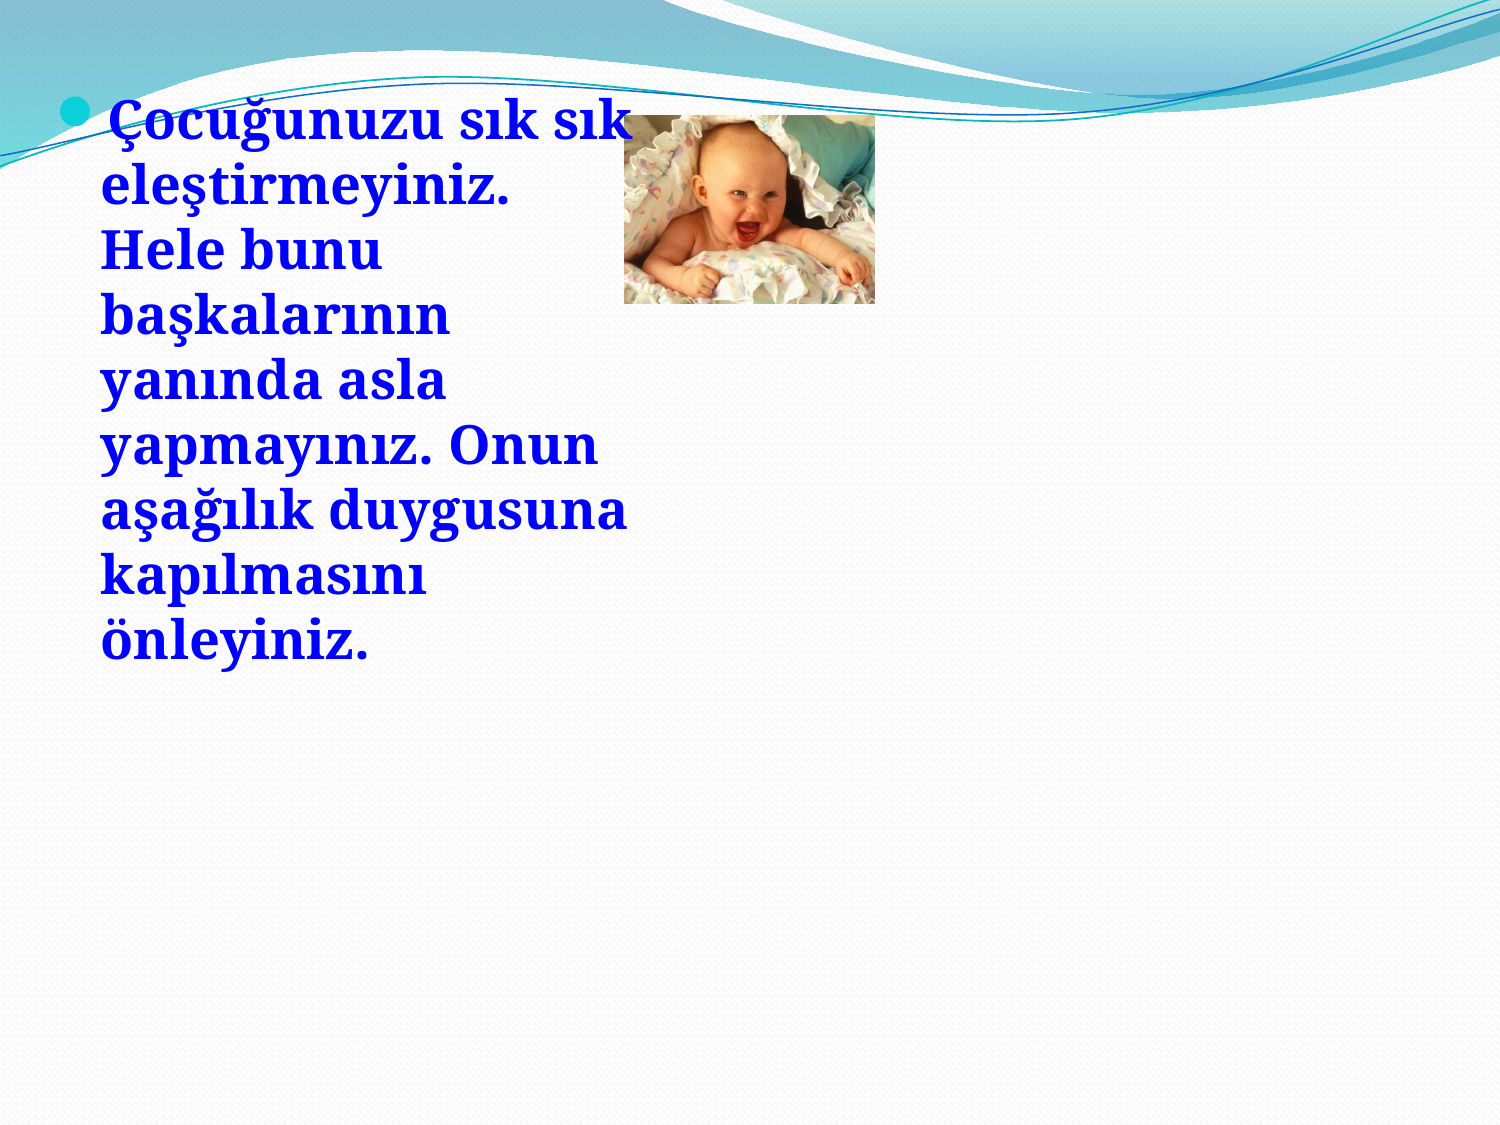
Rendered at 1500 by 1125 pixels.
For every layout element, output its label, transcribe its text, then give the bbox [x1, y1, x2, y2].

list Çocuğunuzu sık sık eleştirmeyiniz. Hele bunu başkalarının yanında asla yapmayınız. Onun aşağılık duygusuna kapılmasını önleyiniz. [41, 78, 656, 1059]
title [624, 115, 876, 304]
